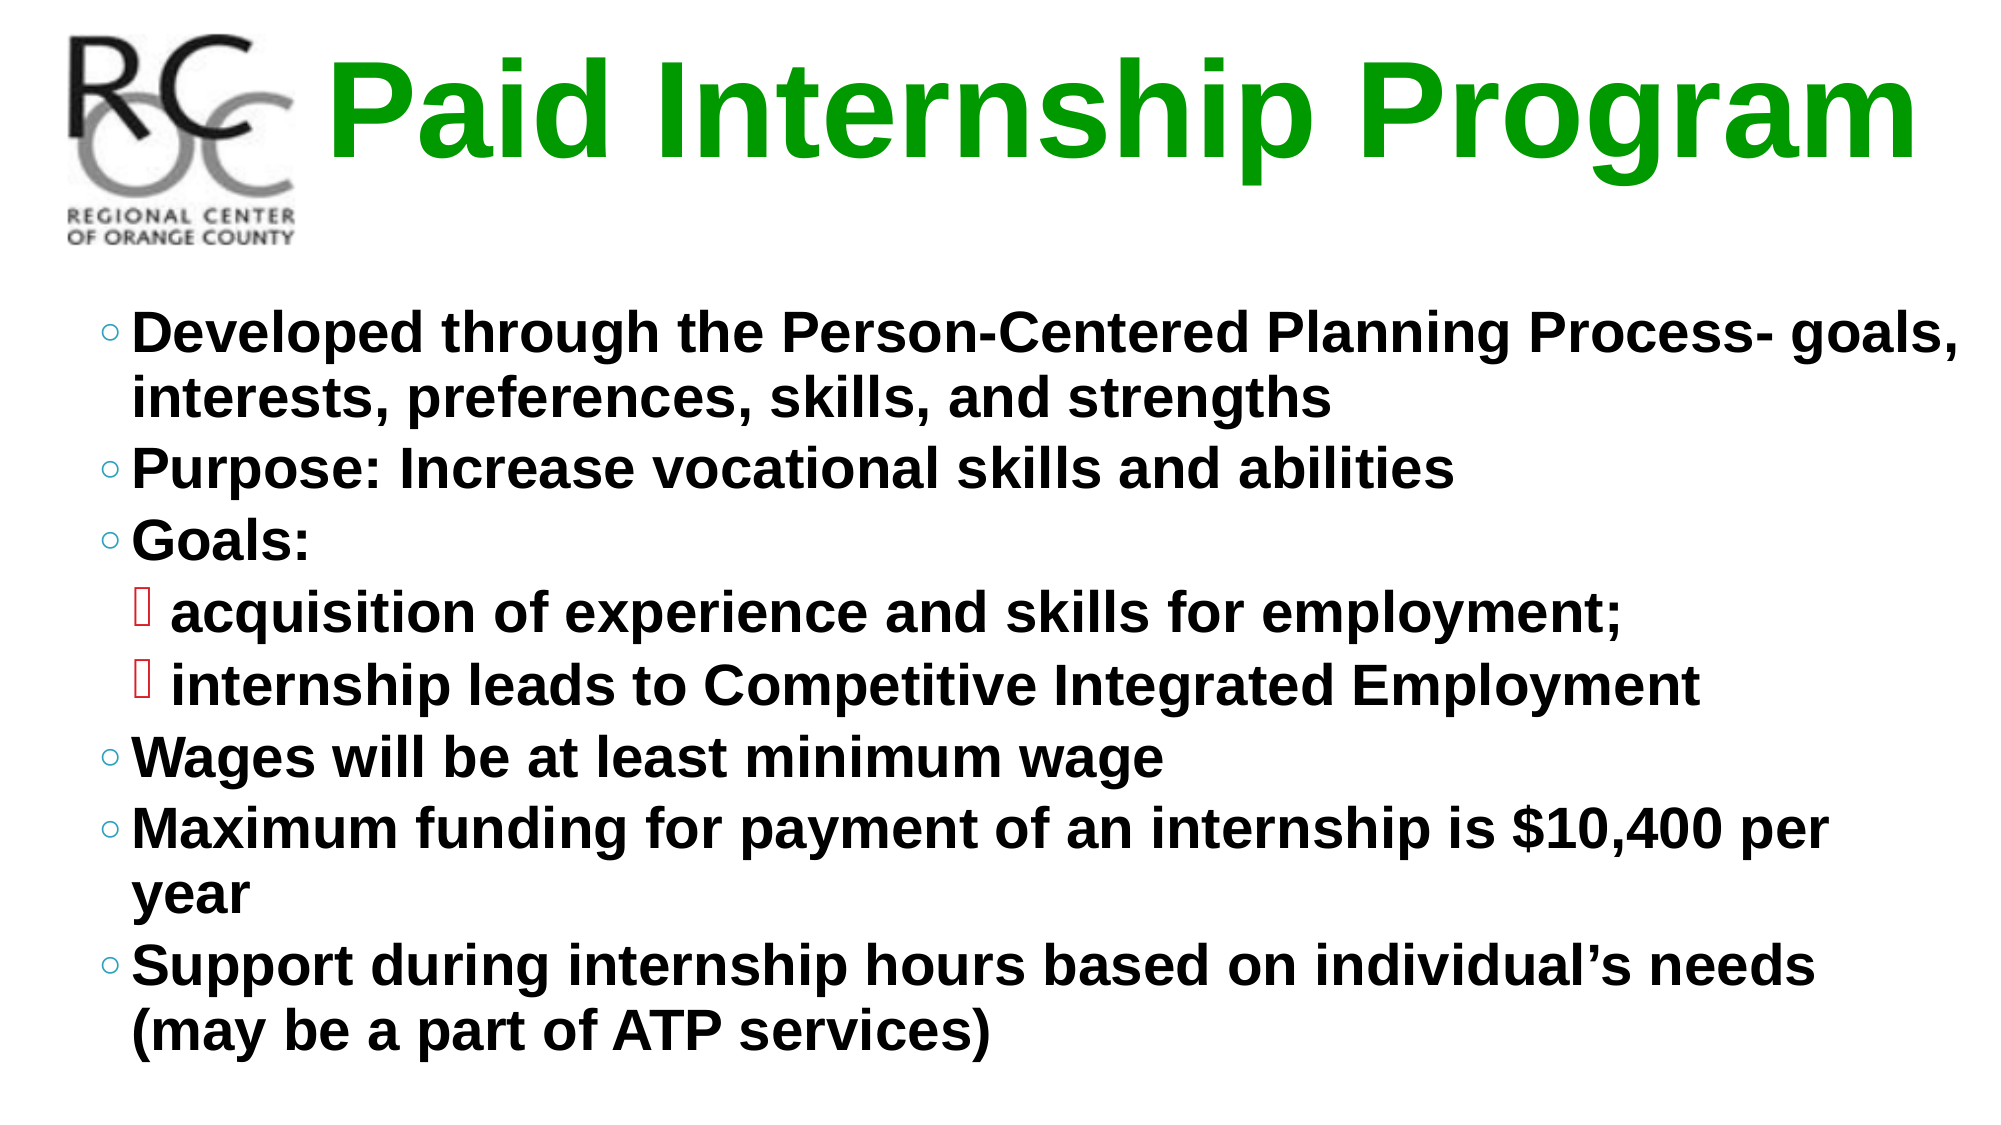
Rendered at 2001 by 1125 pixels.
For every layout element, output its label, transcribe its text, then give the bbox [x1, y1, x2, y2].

title Paid Internship Program [224, 15, 2000, 204]
picture [32, 16, 313, 262]
list Developed through the Person-Centered Planning Process- goals, interests, preferences, skills, and strengths Purpose: Increase vocational skills and abilities Goals: acquisition of experience and skills for employment; internship leads to Competitive Integrated Employment Wages will be at least minimum wage Maximum funding for payment of an internship is $10,400 per year Support during internship hours based on individual’s needs (may be a part of ATP services) [14, 292, 1978, 1092]
